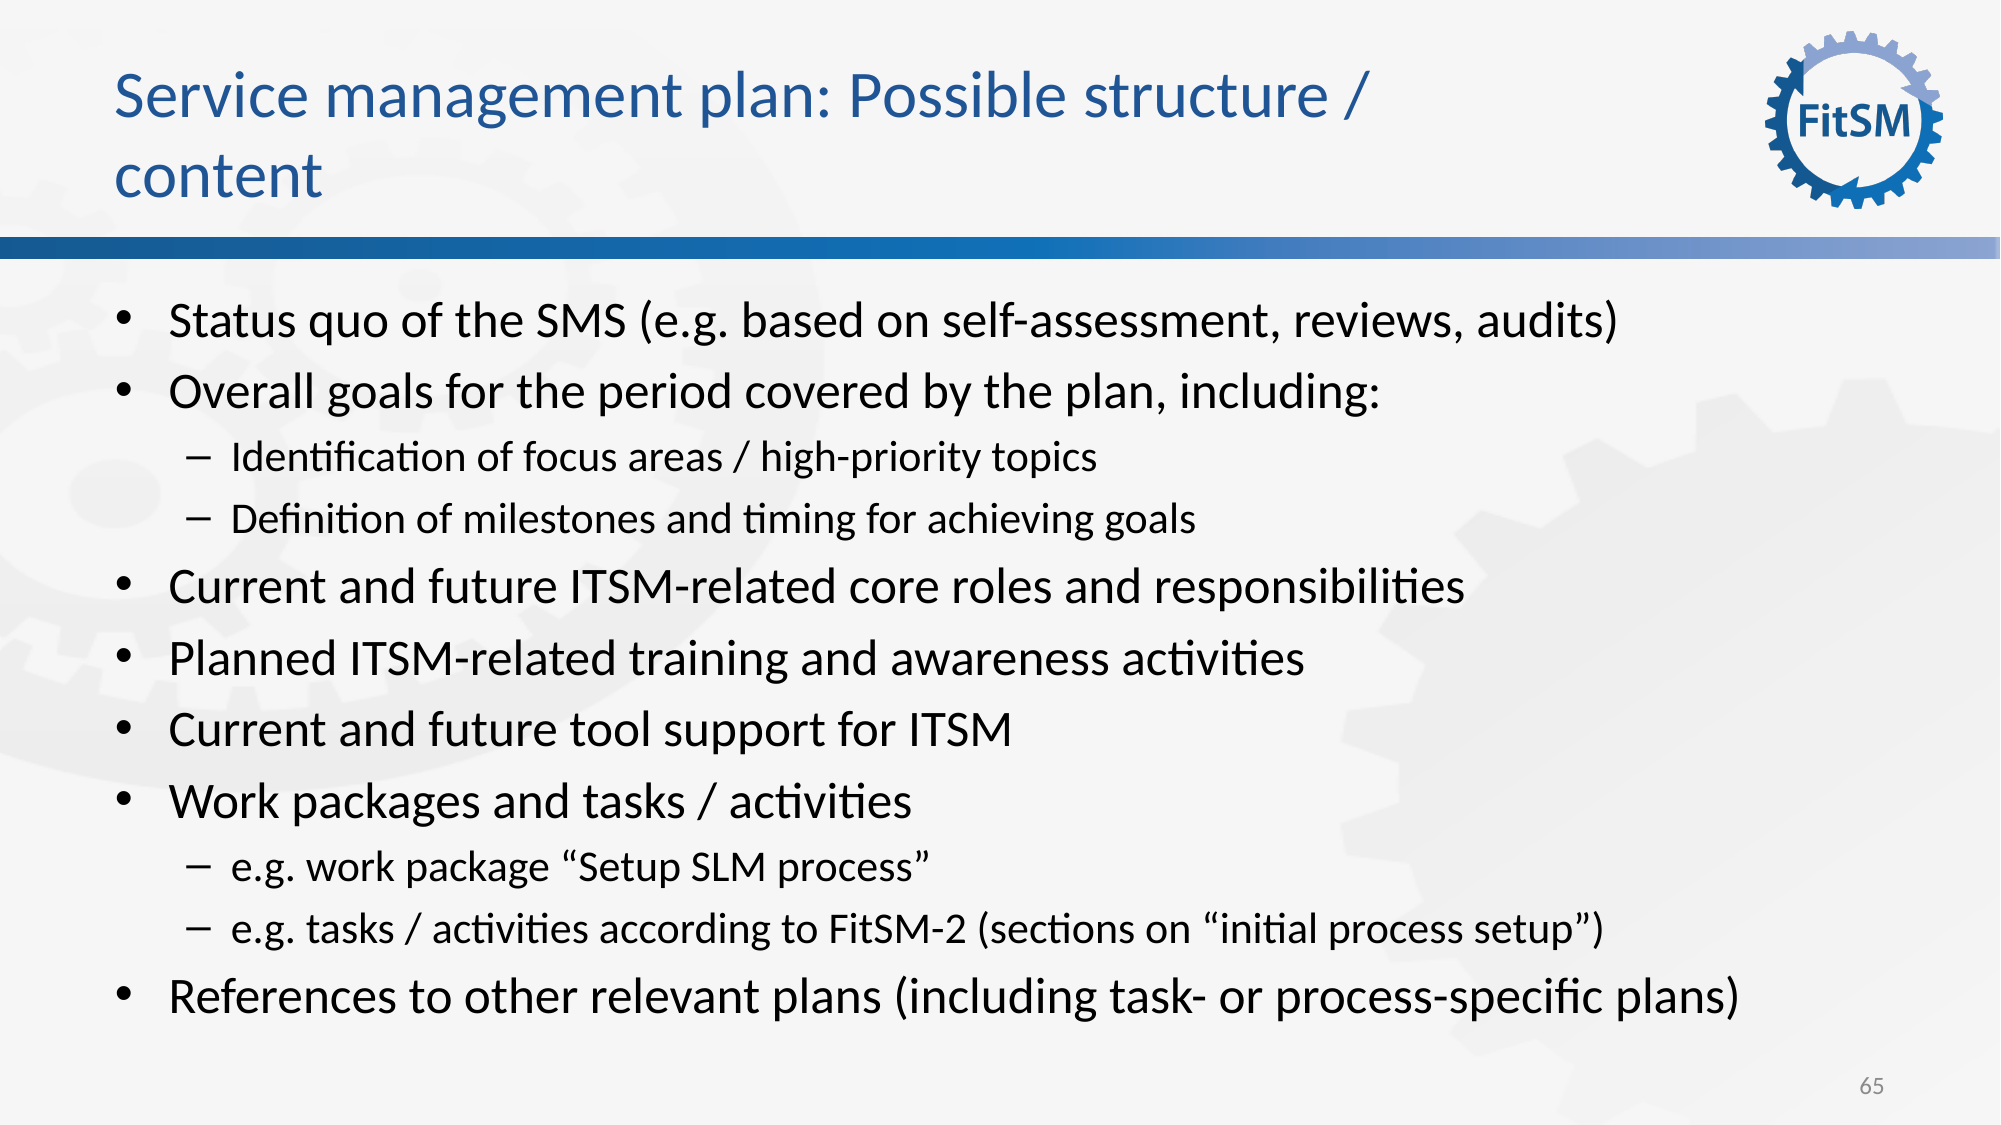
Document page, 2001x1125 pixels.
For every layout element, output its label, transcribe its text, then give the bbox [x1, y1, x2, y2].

title Service management plan: Possible structure / content [99, 45, 1586, 217]
list Status quo of the SMS (e.g. based on self-assessment, reviews, audits) Overall goals for the period covered by the plan, including: Identification of focus areas / high-priority topics Definition of milestones and timing for achieving goals Current and future ITSM-related core roles and responsibilities Planned ITSM-related training and awareness activities Current and future tool support for ITSM Work packages and tasks / activities e.g. work package “Setup SLM process” e.g. tasks / activities according to FitSM-2 (sections on “initial process setup”) References to other relevant plans (including task- or process-specific plans) [99, 278, 1900, 1038]
picture [0, 0, 2000, 1125]
slide_number 65 [1433, 1054, 1900, 1115]
